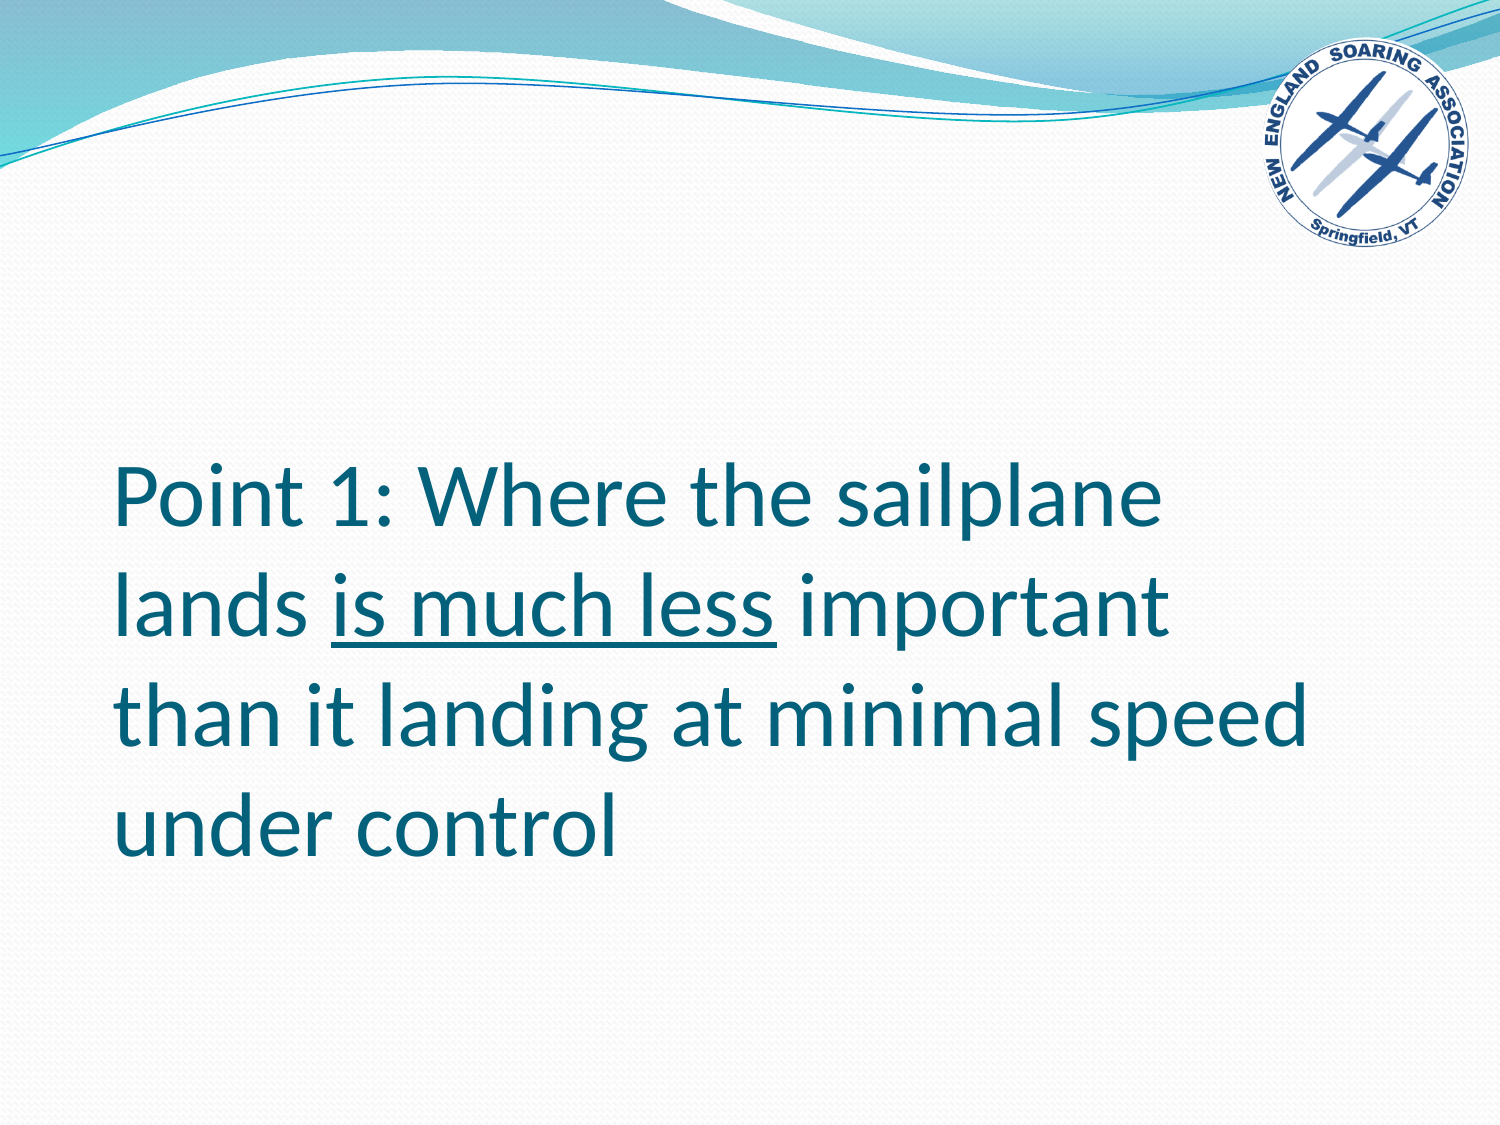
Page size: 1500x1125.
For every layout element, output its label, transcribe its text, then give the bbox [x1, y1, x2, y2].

title Point 1: Where the sailplane lands is much less important than it landing at minimal speed under control [112, 425, 1463, 875]
picture [1262, 37, 1472, 250]
